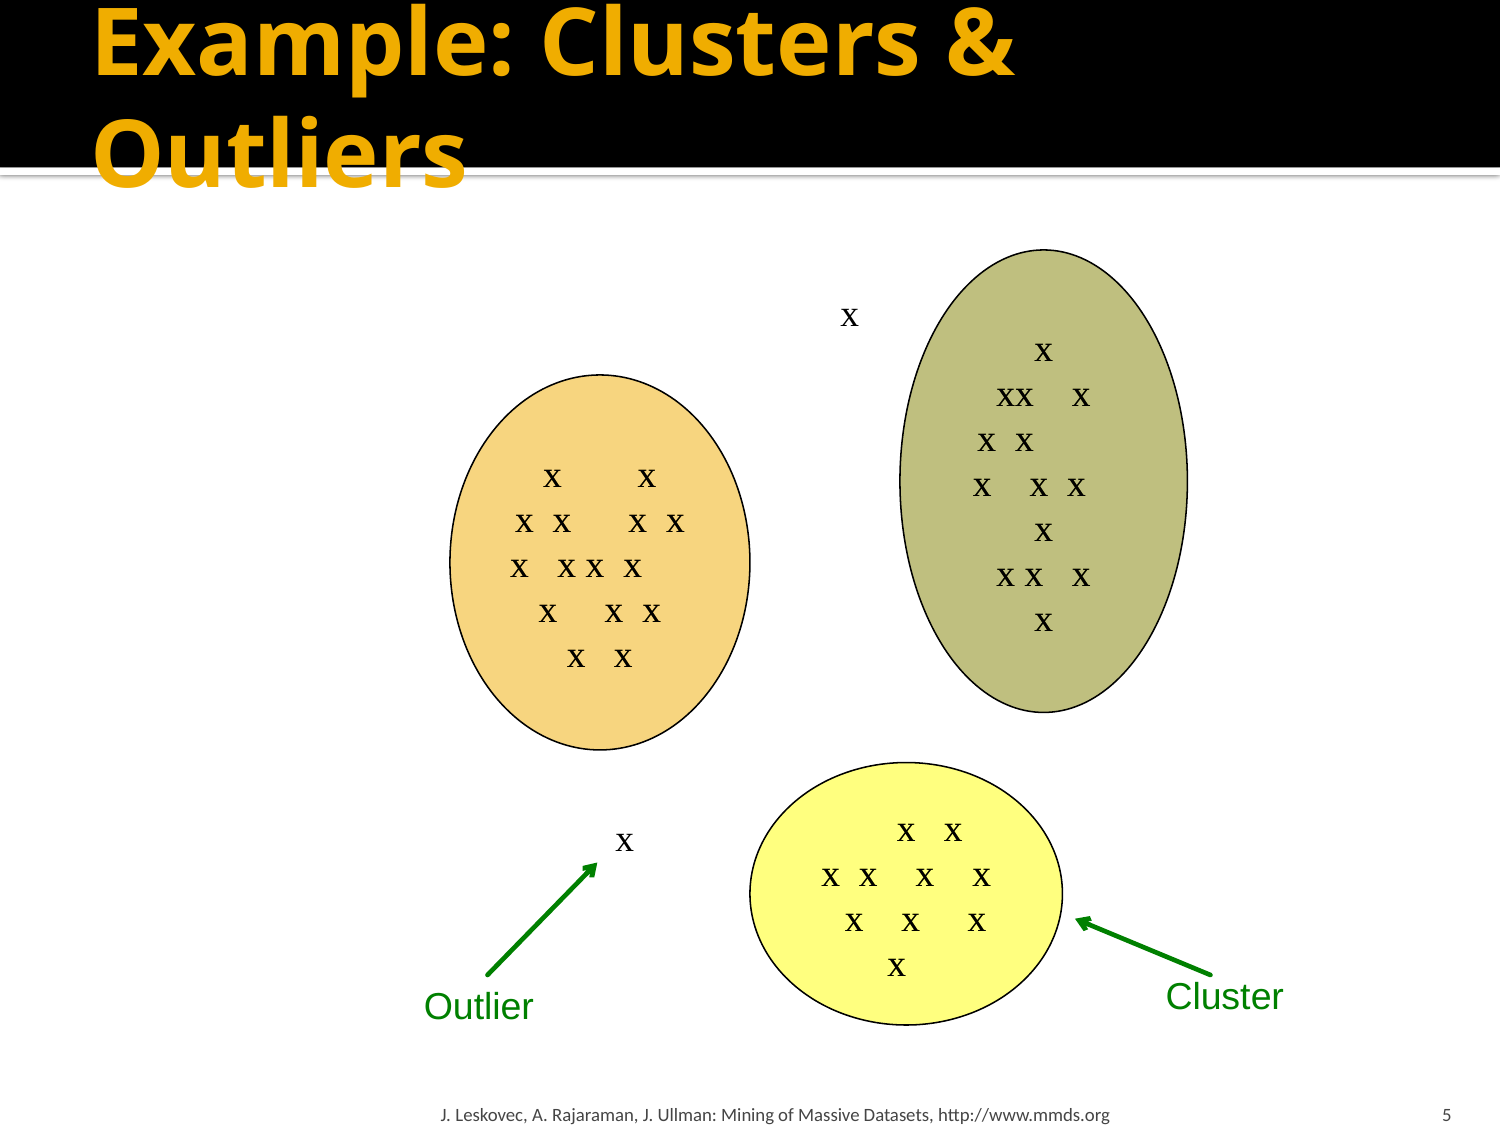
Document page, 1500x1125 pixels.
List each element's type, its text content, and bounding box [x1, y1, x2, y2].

text_box x [600, 806, 650, 867]
text_box Outlier [409, 974, 550, 1035]
text_box x x x x x x x x x x [749, 762, 1063, 1026]
footer J. Leskovec, A. Rajaraman, J. Ullman: Mining of Massive Datasets, http://www.mmds.org [433, 1080, 1337, 1125]
title Example: Clusters & Outliers [75, 24, 1425, 163]
text_box x x x x x x x x x x x x x x x [449, 374, 750, 750]
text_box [1074, 918, 1211, 976]
text_box x xx x x x x x x x x x x x [899, 249, 1188, 713]
text_box x [825, 281, 875, 342]
slide_number 5 [1345, 1080, 1467, 1125]
text_box Cluster [1150, 964, 1300, 1025]
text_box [487, 862, 598, 975]
